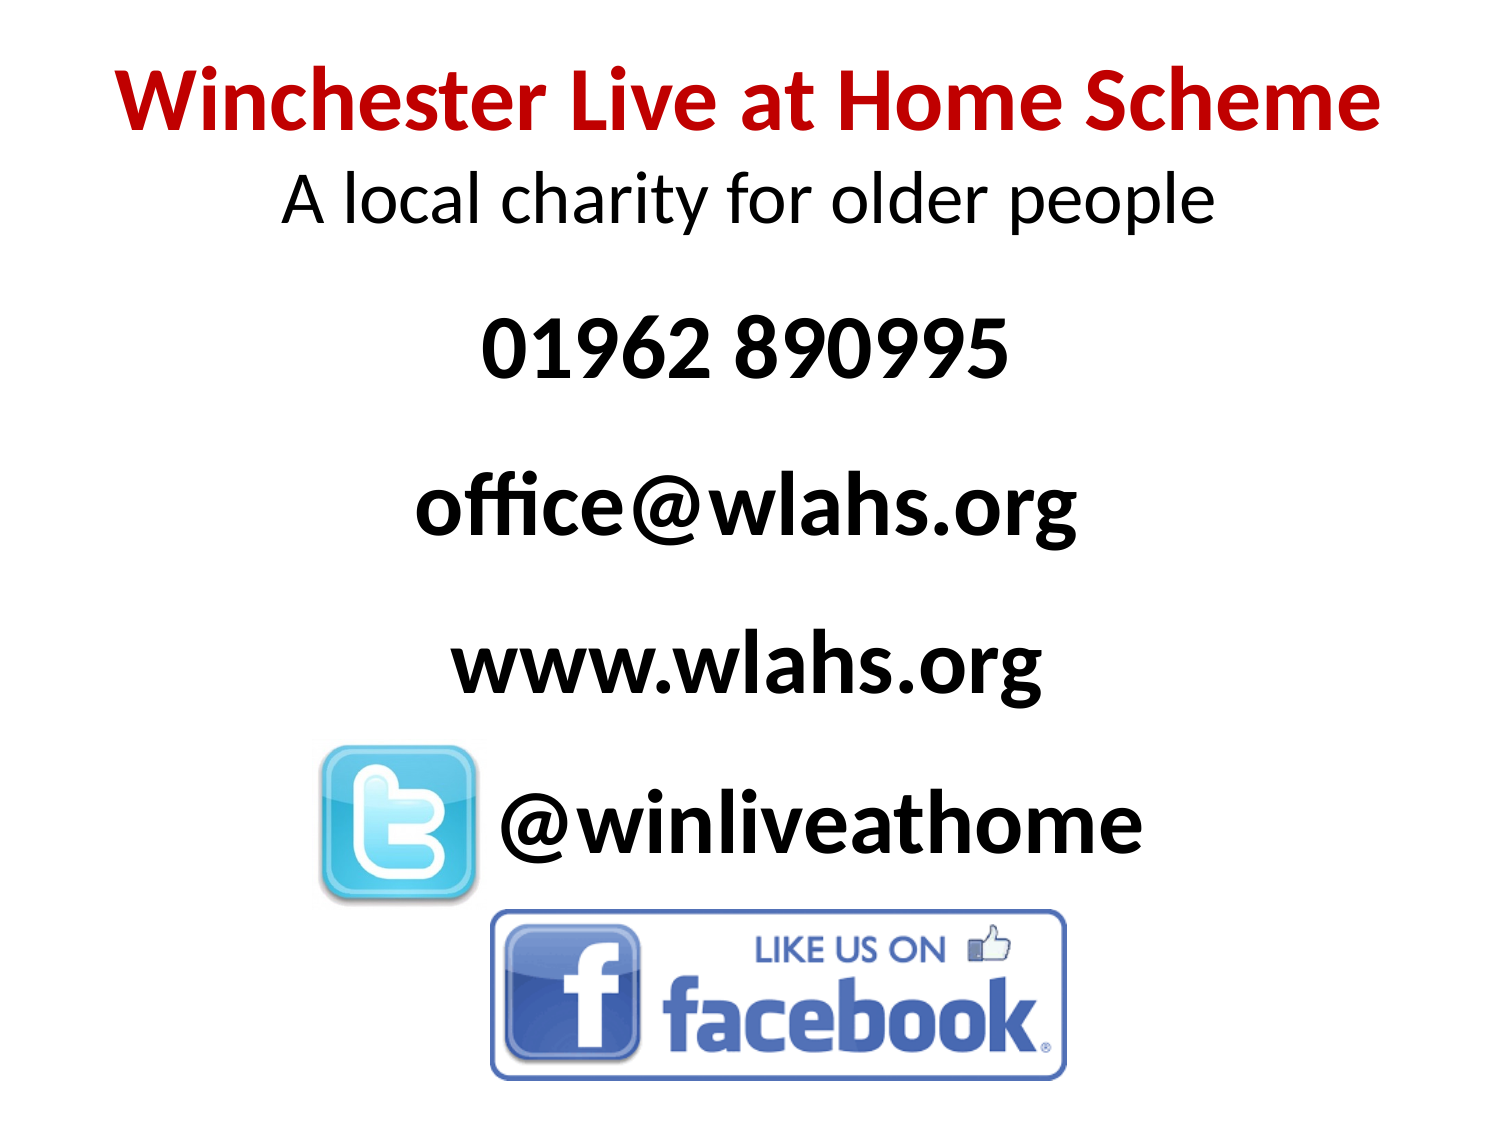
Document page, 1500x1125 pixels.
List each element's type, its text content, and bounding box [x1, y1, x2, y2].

title Winchester Live at Home Scheme A local charity for older people [75, 45, 1425, 233]
picture [312, 739, 488, 910]
list 01962 890995 office@wlahs.org www.wlahs.org @winliveathome [29, 278, 1465, 1106]
picture [489, 909, 1067, 1081]
